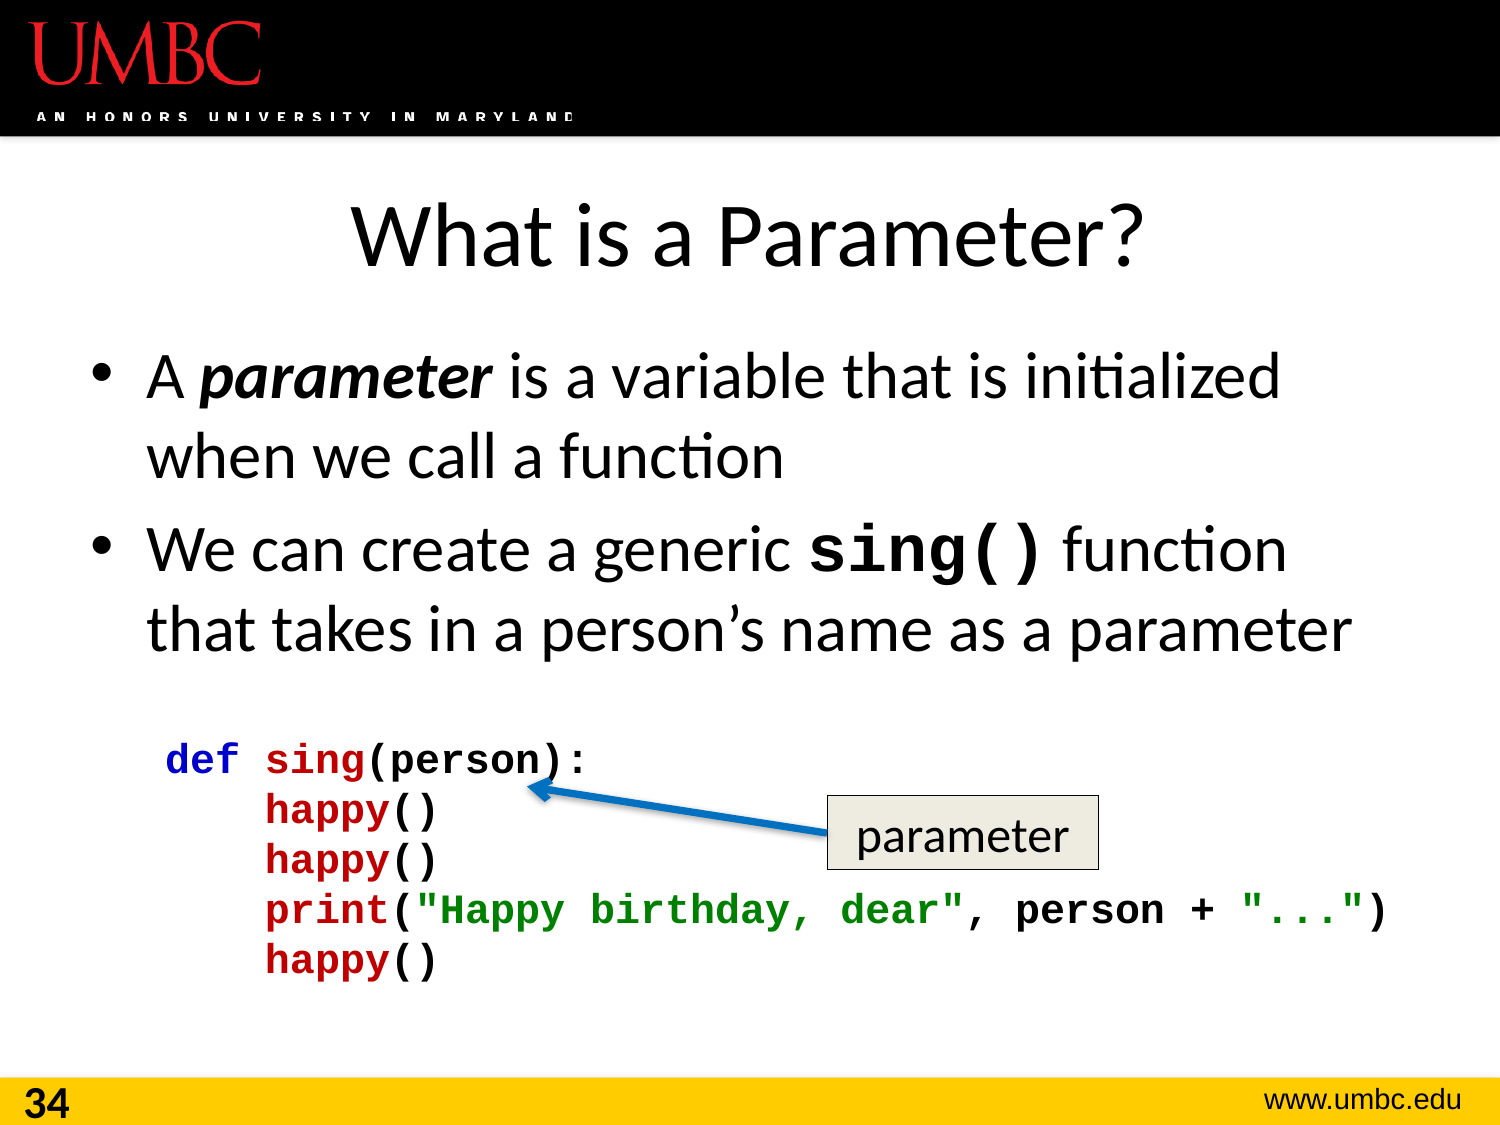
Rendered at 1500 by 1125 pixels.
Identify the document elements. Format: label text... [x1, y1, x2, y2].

list A parameter is a variable that is initialized when we call a function We can create a generic sing() function that takes in a person’s name as a parameter def sing(person): happy() happy() print("Happy birthday, dear", person + "...") happy() [75, 324, 1425, 1066]
slide_number 34 [0, 1065, 94, 1125]
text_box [526, 786, 828, 834]
title What is a Parameter? [75, 136, 1425, 324]
text_box parameter [827, 795, 1099, 870]
